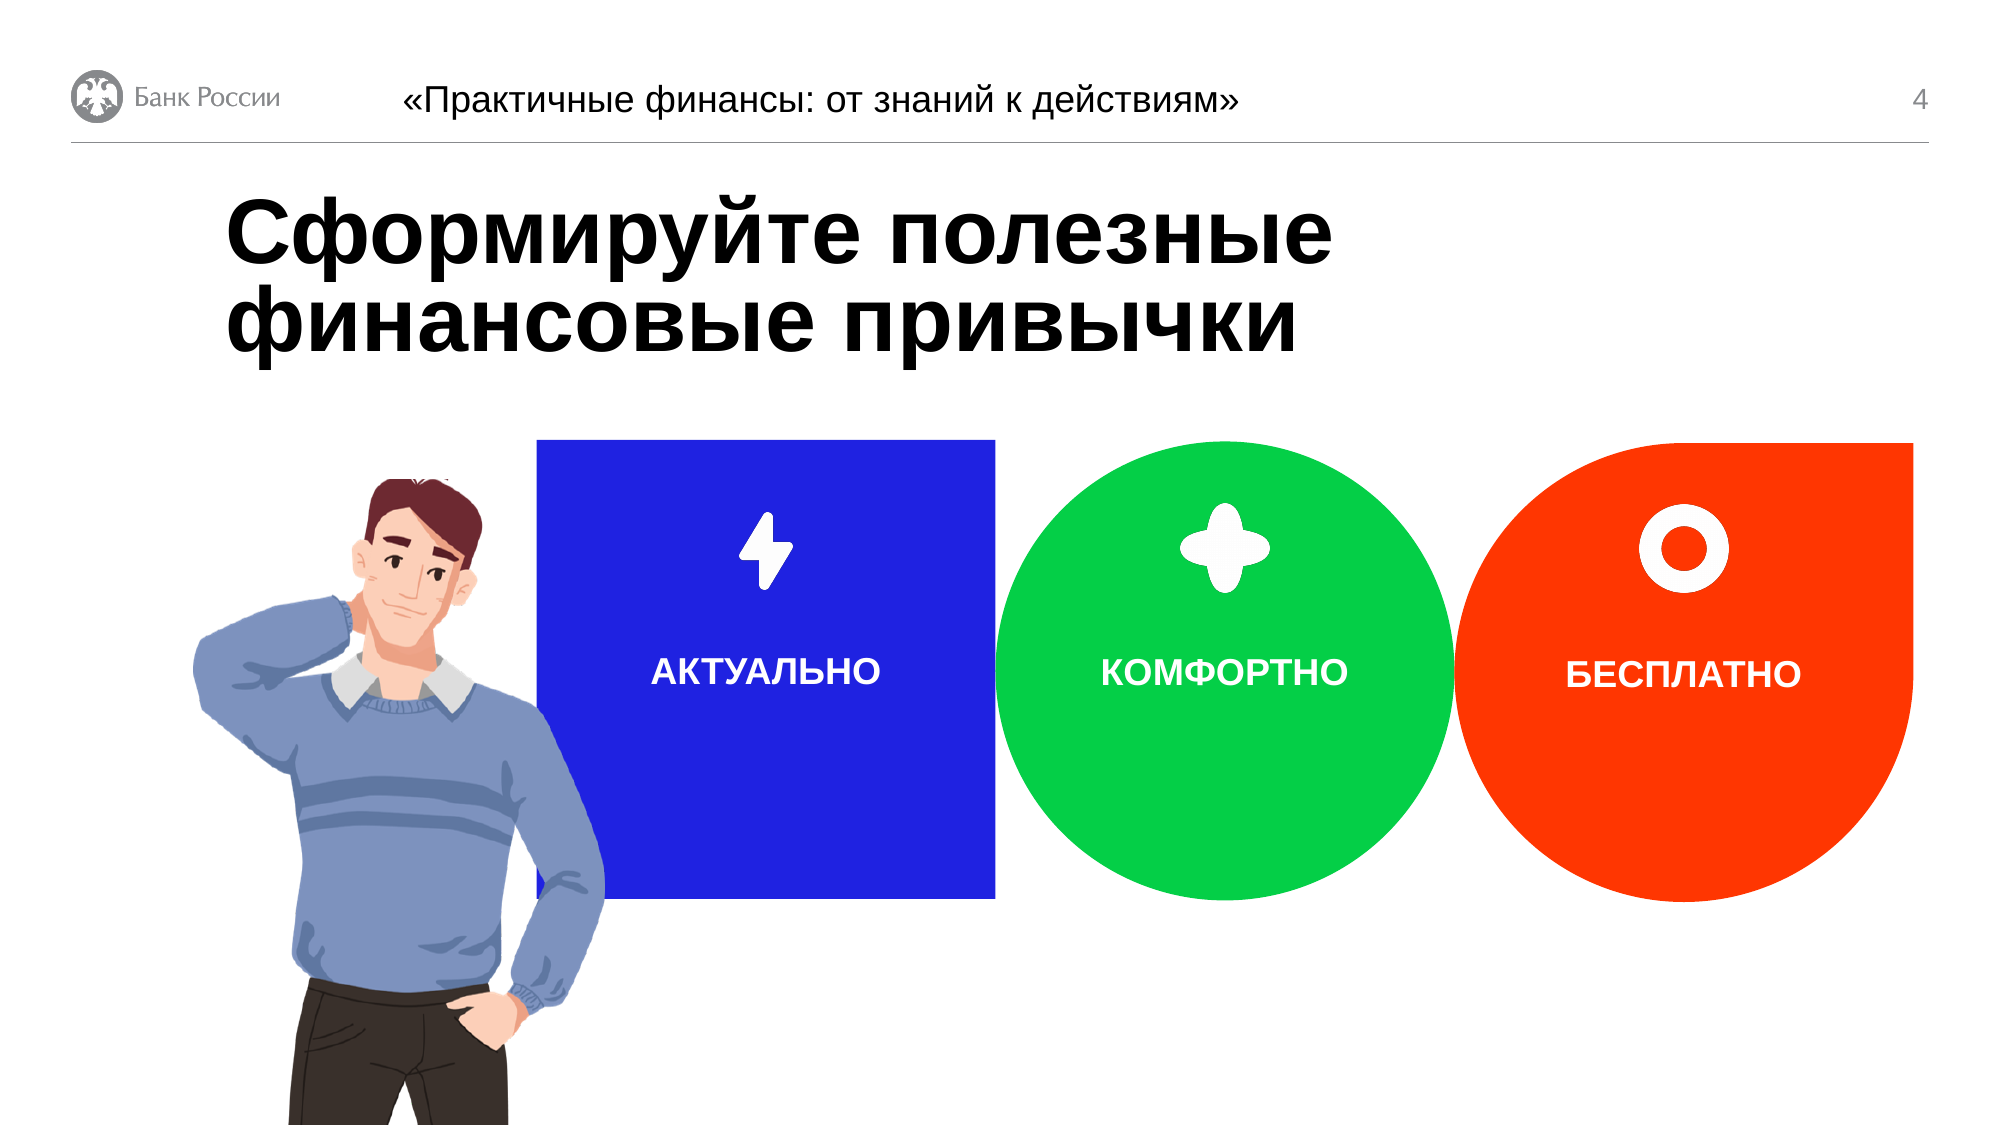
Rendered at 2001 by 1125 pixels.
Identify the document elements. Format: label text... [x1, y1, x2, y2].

text_box Сформируйте полезные финансовые привычки [225, 192, 1336, 369]
picture [71, 70, 279, 123]
text_box «Практичные финансы: от знаний к действиям» [387, 67, 1388, 172]
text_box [536, 439, 1914, 903]
picture [193, 479, 617, 1125]
slide_number 4 [1806, 70, 1929, 124]
